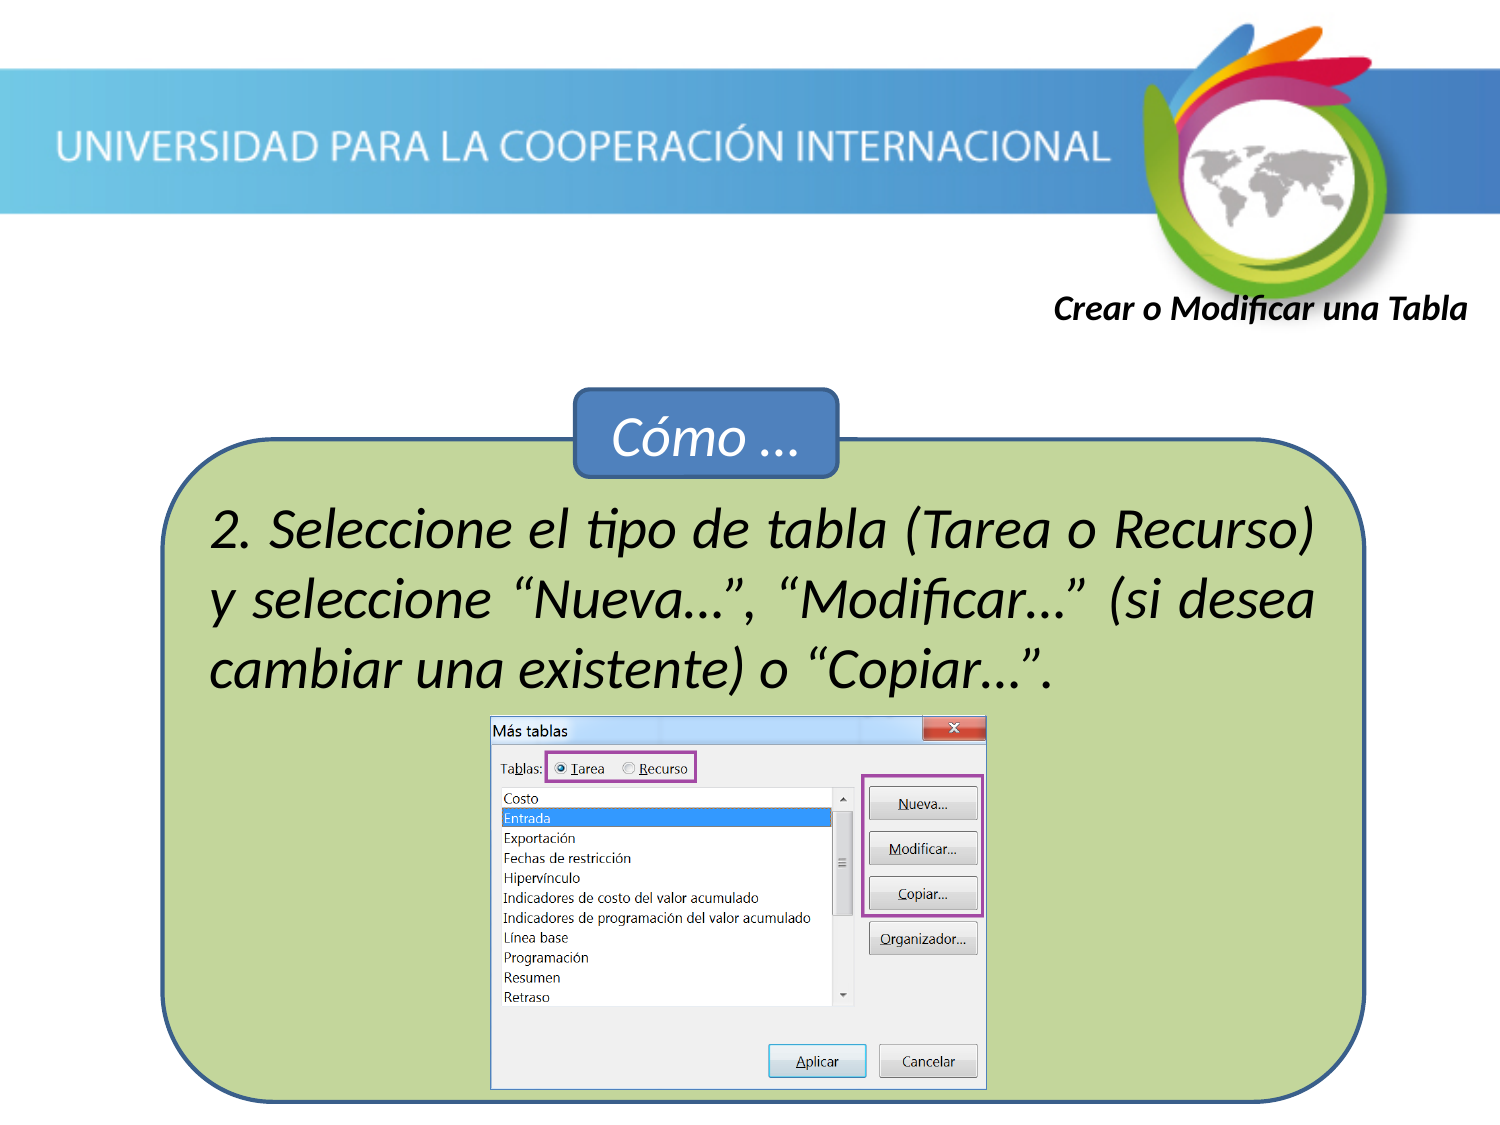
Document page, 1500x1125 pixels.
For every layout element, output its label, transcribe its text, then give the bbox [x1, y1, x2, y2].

text_box Cómo … [572, 387, 840, 479]
text_box Crear o Modificar una Tabla [544, 277, 1484, 384]
text_box 2. Seleccione el tipo de tabla (Tarea o Recurso) y seleccione “Nueva…”, “Modificar…” (si desea cambiar una existente) o “Copiar…”. [160, 437, 1367, 1104]
picture [0, 0, 1500, 1125]
